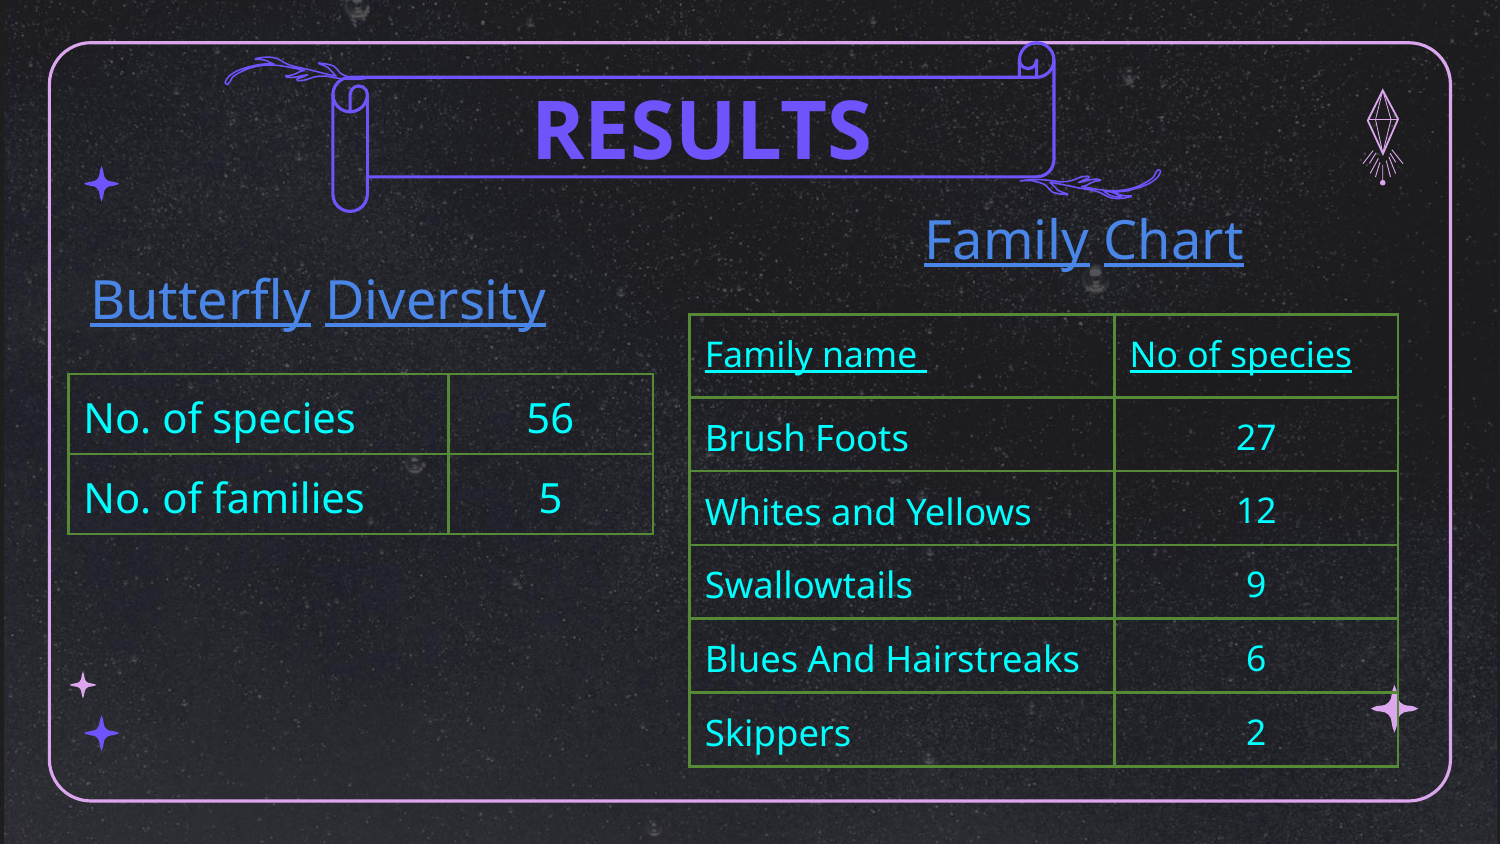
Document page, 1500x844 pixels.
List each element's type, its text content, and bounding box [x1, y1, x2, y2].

table_header Family name [691, 316, 1113, 396]
table_cell Blues And Hairstreaks [691, 620, 1113, 691]
table_cell 9 [1116, 546, 1397, 617]
table_header No. of species [70, 375, 447, 453]
table_header 56 [450, 375, 652, 453]
text_box Family Chart [909, 189, 1276, 285]
table_cell 12 [1116, 472, 1397, 544]
table_cell Brush Foots [691, 399, 1113, 470]
text_box [225, 57, 366, 85]
text_box Butterfly Diversity [75, 249, 568, 345]
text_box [1019, 169, 1161, 199]
table_header No of species [1116, 316, 1397, 396]
table_cell Skippers [691, 694, 1113, 765]
table_cell Swallowtails [691, 546, 1113, 617]
table_cell 27 [1116, 399, 1397, 470]
table_cell No. of families [70, 455, 447, 533]
table_cell 2 [1116, 694, 1397, 765]
picture [0, 0, 1500, 844]
table_cell Whites and Yellows [691, 472, 1113, 544]
table_cell 5 [450, 455, 652, 533]
text_box RESULTS [332, 42, 1054, 212]
table_cell 6 [1116, 620, 1397, 691]
